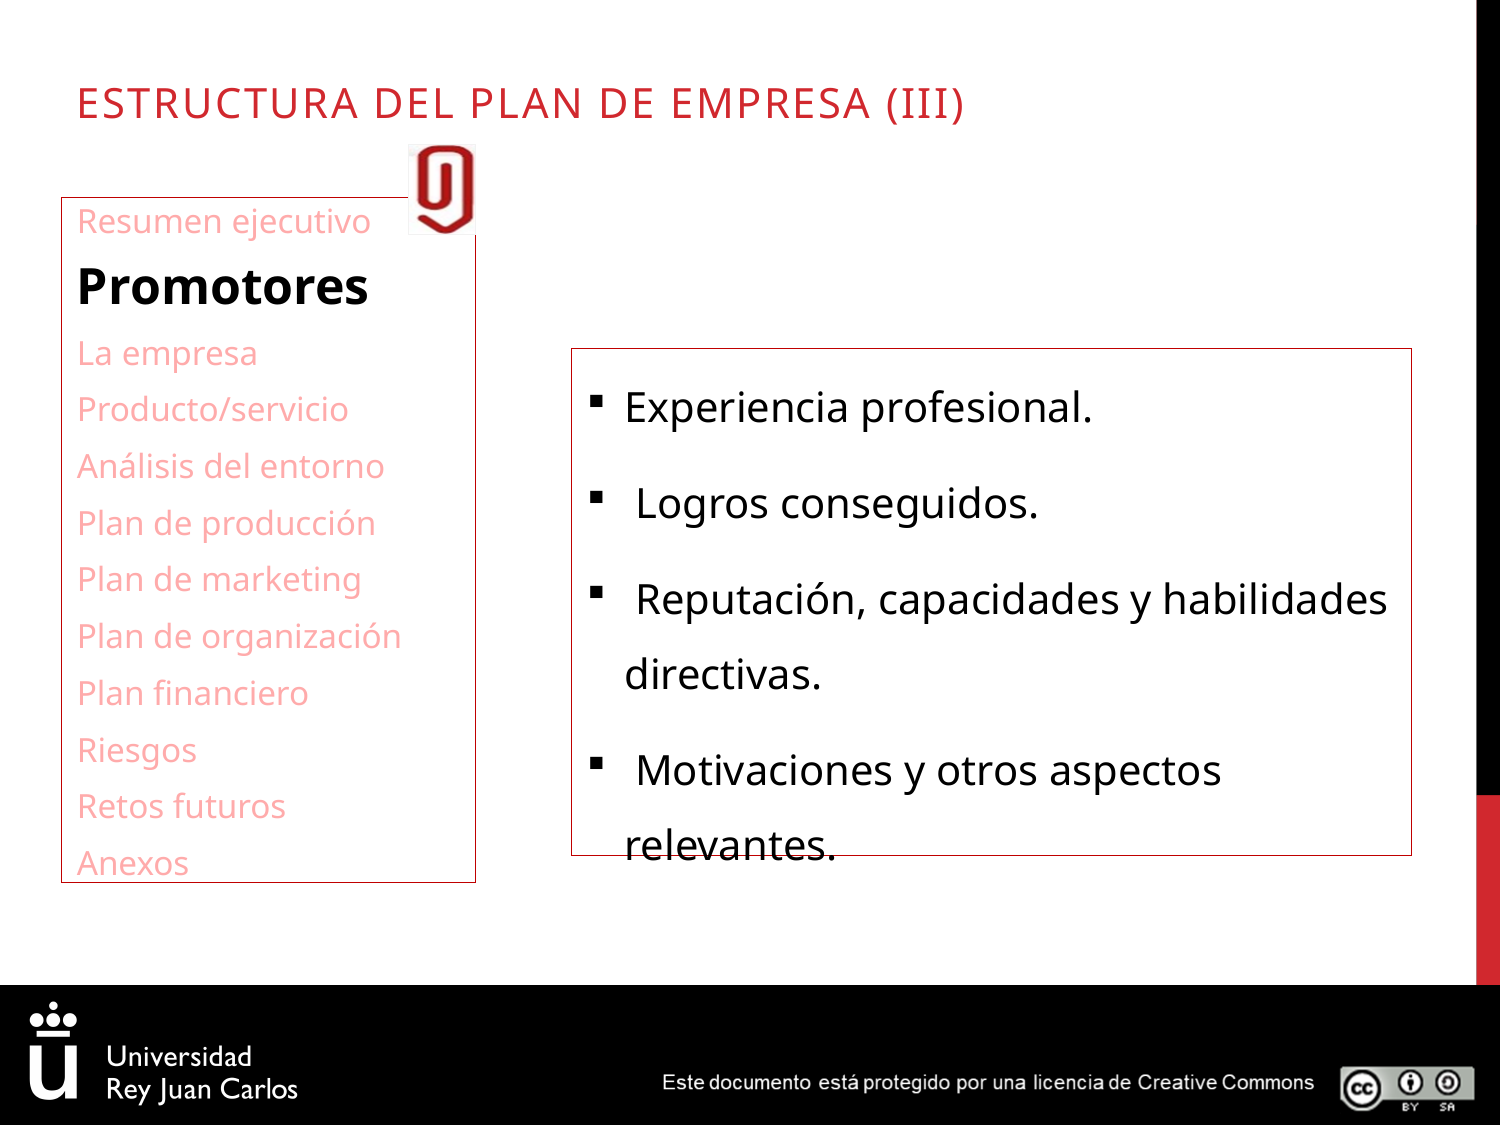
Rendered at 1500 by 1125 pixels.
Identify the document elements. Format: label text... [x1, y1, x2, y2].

picture [647, 1061, 1476, 1114]
text_box Estructura del plan de Empresa (Iii) [61, 69, 1412, 157]
text_box Resumen ejecutivo Promotores La empresa Producto/servicio Análisis del entorno Plan de producción Plan de marketing Plan de organización Plan financiero Riesgos Retos futuros Anexos [61, 197, 476, 883]
picture [407, 144, 476, 235]
text_box Experiencia profesional. Logros conseguidos. Reputación, capacidades y habilidades directivas. Motivaciones y otros aspectos relevantes. [571, 348, 1412, 856]
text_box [0, 985, 1500, 1125]
